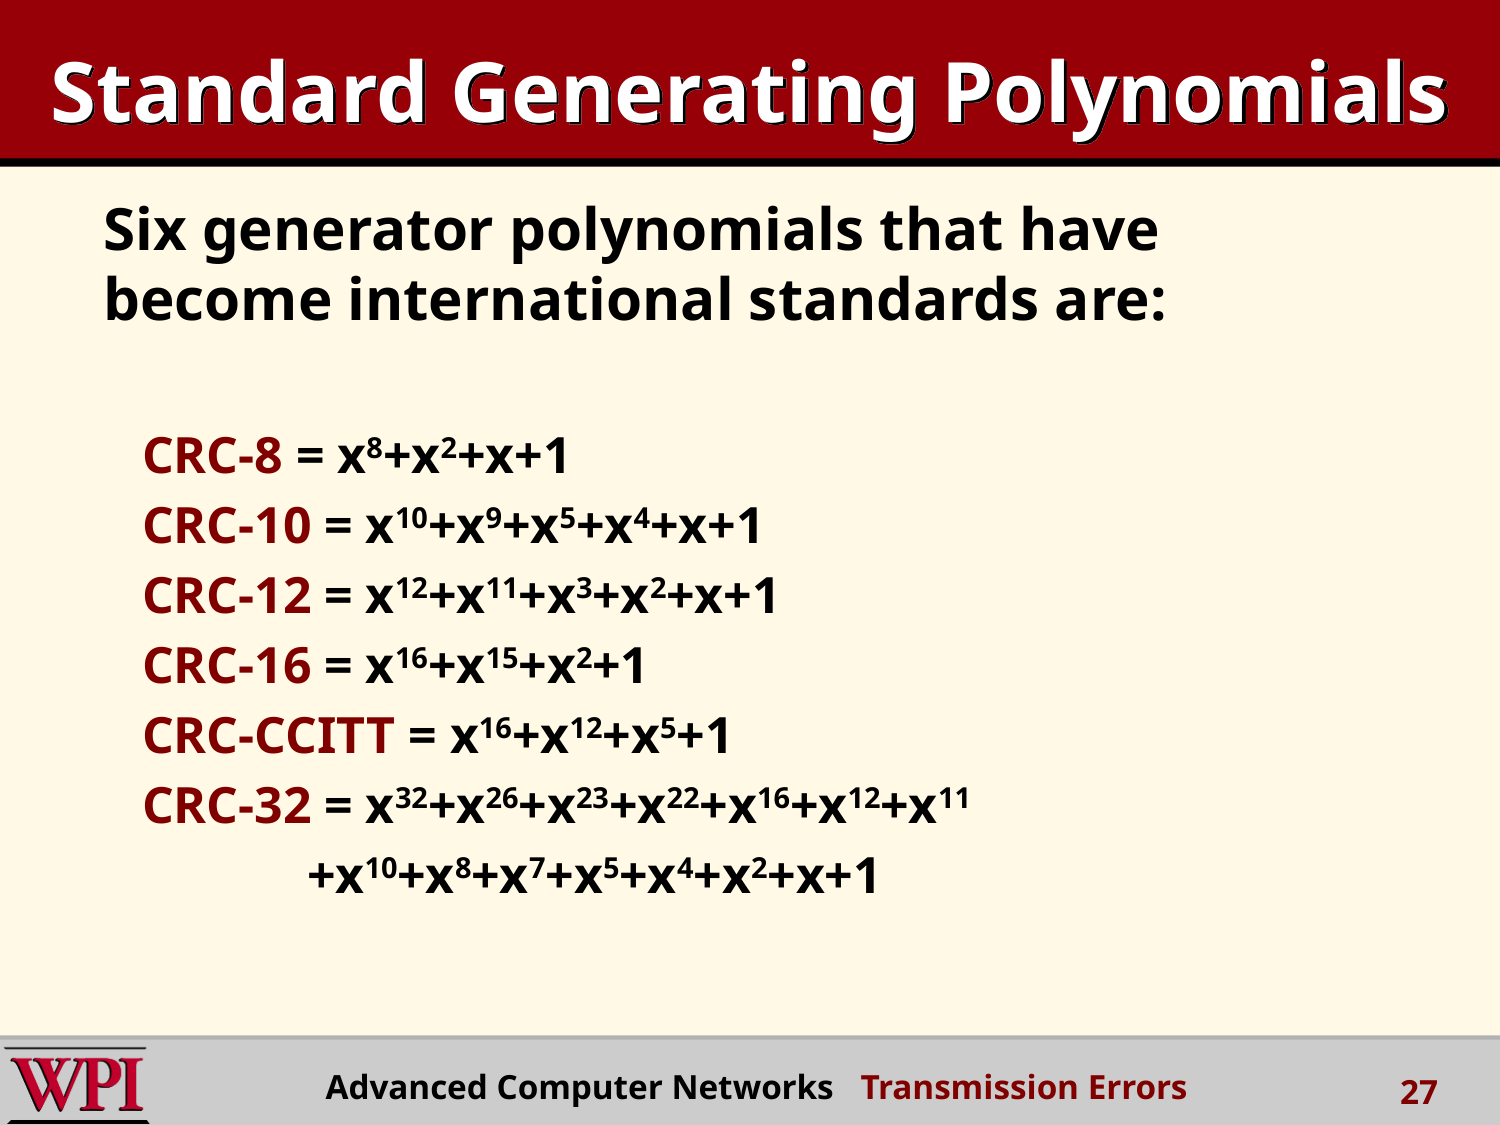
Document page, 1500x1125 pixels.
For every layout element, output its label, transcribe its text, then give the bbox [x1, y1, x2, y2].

picture [0, 167, 1500, 1035]
slide_number 27 [1344, 1063, 1495, 1102]
title Standard Generating Polynomials [29, 18, 1471, 150]
picture [0, 1040, 1500, 1125]
text_box Six generator polynomials that have become international standards are: CRC-8 = x8+x2+x+1 CRC-10 = x10+x9+x5+x4+x+1 CRC-12 = x12+x11+x3+x2+x+1 CRC-16 = x16+x15+x2+1 CRC-CCITT = x16+x12+x5+1 CRC-32 = x32+x26+x23+x22+x16+x12+x11 +x10+x8+x7+x5+x4+x2+x+1 [88, 184, 1412, 1023]
footer Advanced Computer Networks Transmission Errors [210, 1058, 1304, 1107]
picture [0, 0, 1500, 158]
